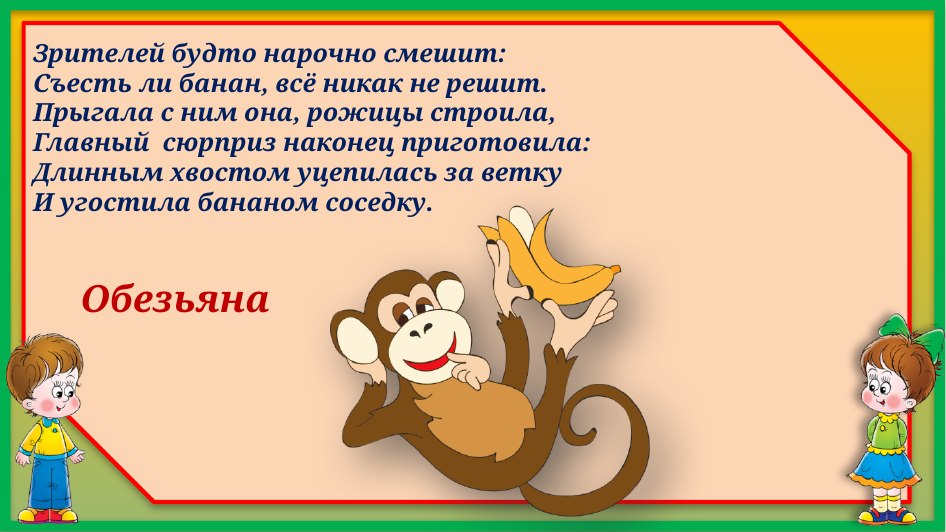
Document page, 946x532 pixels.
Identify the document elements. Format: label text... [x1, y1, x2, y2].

picture [330, 189, 650, 532]
text_box Зрителей будто нарочно смешит: Съесть ли банан, всё никак не решит. Прыгала с ним она, рожицы строила, Главный сюрприз наконец приготовила: Длинным хвостом уцепилась за ветку И угостила бананом соседку. [23, 32, 638, 252]
picture [838, 310, 946, 526]
text_box [21, 20, 912, 505]
picture [2, 331, 87, 532]
text_box Обезьяна [70, 269, 313, 325]
